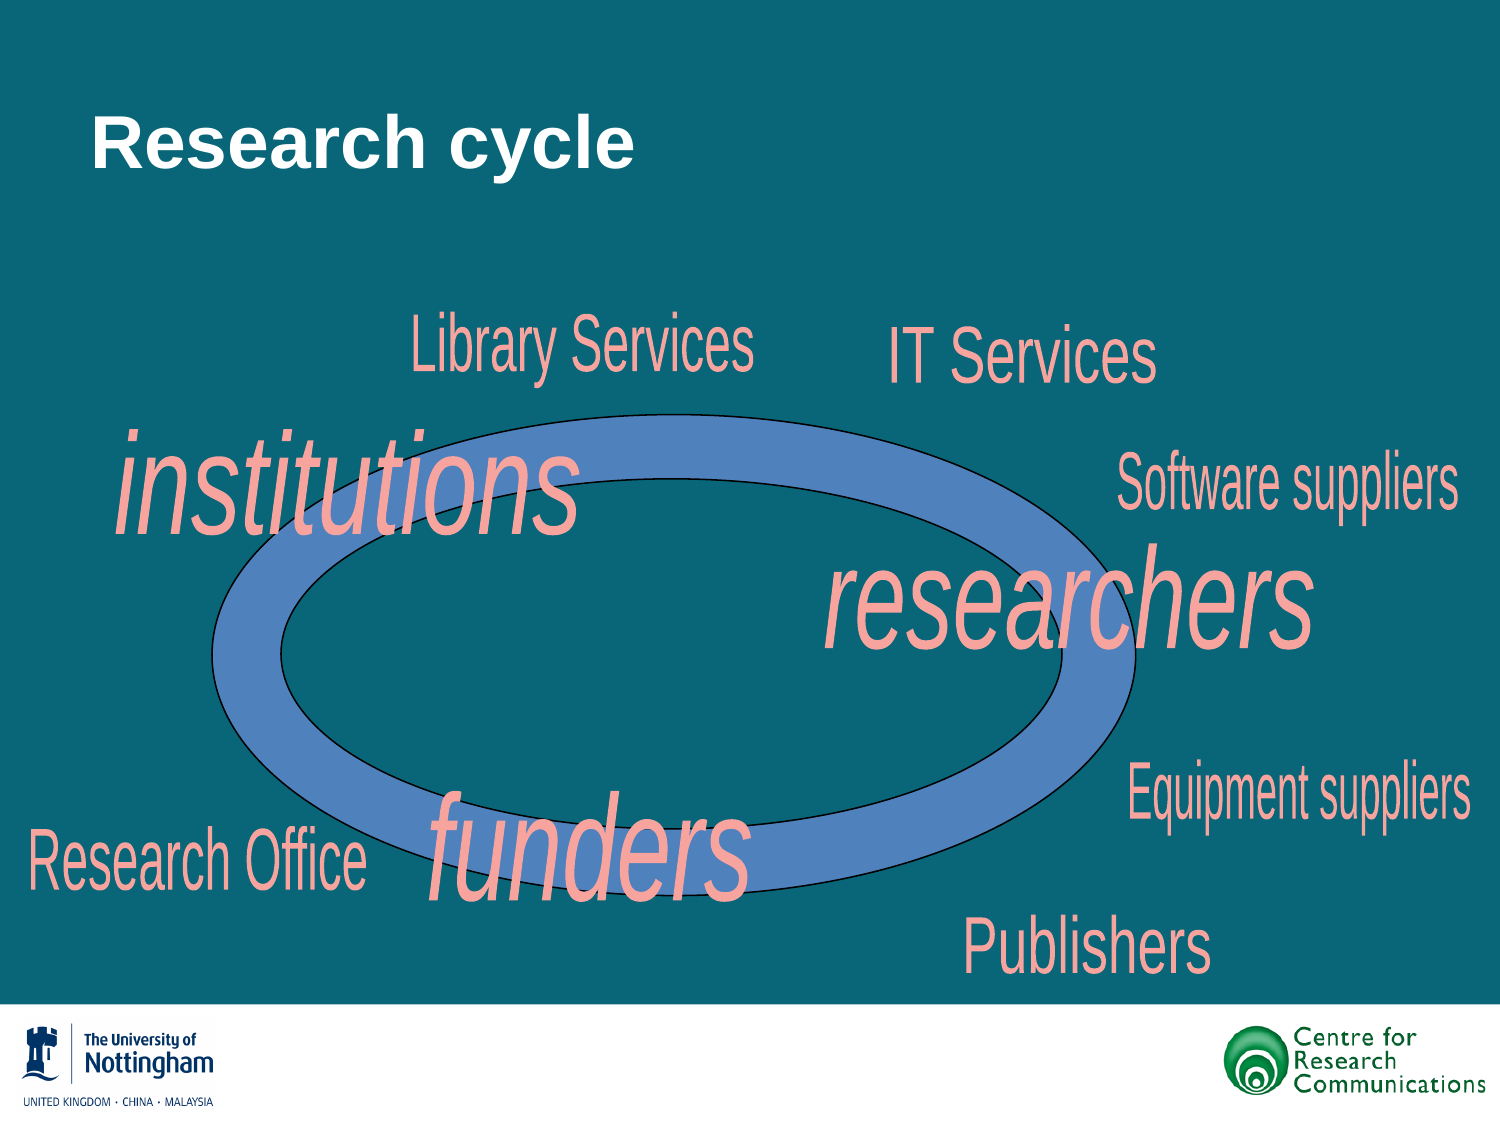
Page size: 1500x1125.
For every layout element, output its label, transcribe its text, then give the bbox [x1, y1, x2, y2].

picture [1222, 1024, 1490, 1096]
title Research cycle [74, 44, 1426, 233]
picture [17, 1017, 217, 1112]
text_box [211, 414, 1136, 896]
